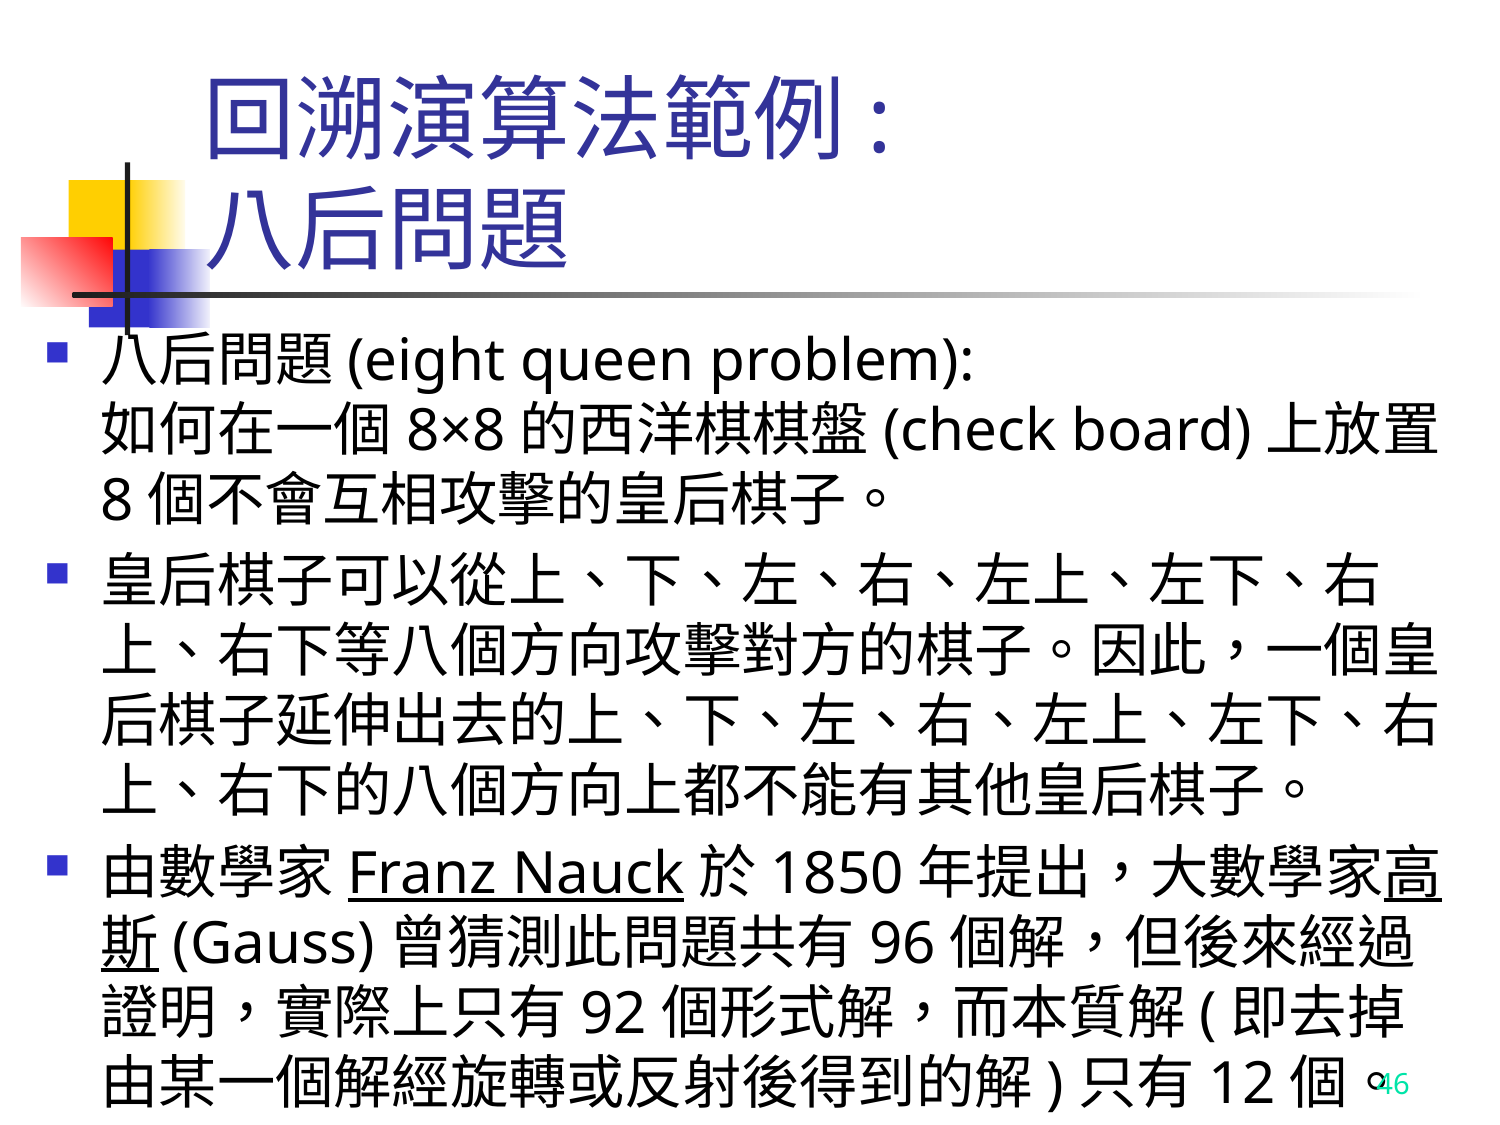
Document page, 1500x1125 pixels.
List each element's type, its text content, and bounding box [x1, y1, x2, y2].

title 回溯演算法範例: 八后問題 [188, 101, 1500, 289]
slide_number 46 [1112, 1037, 1426, 1113]
list 八后問題(eight queen problem): 如何在一個8×8的西洋棋棋盤(check board)上放置8個不會互相攻擊的皇后棋子。 皇后棋子可以從上、下、左、右、左上、左下、右上、右下等八個方向攻擊對方的棋子。因此，一個皇后棋子延伸出去的上、下、左、右、左上、左下、右上、右下的八個方向上都不能有其他皇后棋子。 由數學家Franz Nauck於1850年提出，大數學家高斯(Gauss)曾猜測此問題共有96個解，但後來經過證明，實際上只有92個形式解，而本質解(即去掉由某一個解經旋轉或反射後得到的解)只有12個。 [29, 314, 1469, 990]
